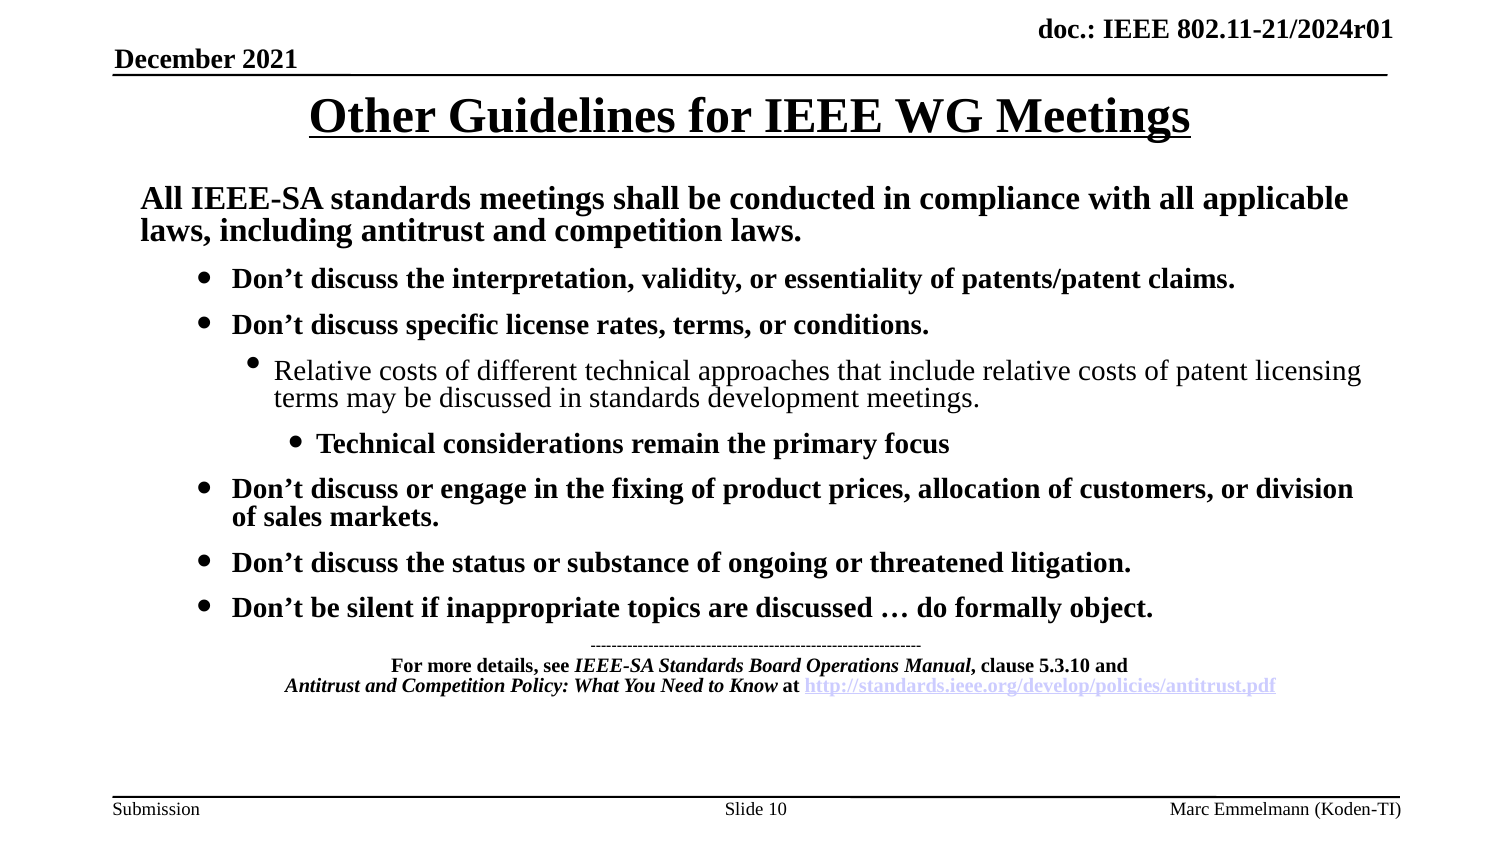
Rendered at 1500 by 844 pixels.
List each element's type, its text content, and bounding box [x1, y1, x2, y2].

title Other Guidelines for IEEE WG Meetings [271, 46, 1229, 175]
footer Marc Emmelmann (Koden-TI) [878, 796, 1402, 820]
list All IEEE-SA standards meetings shall be conducted in compliance with all applicable laws, including antitrust and competition laws. Don’t discuss the interpretation, validity, or essentiality of patents/patent claims. Don’t discuss specific license rates, terms, or conditions. Relative costs of different technical approaches that include relative costs of patent licensing terms may be discussed in standards development meetings. Technical considerations remain the primary focus Don’t discuss or engage in the fixing of product prices, allocation of customers, or division of sales markets. Don’t discuss the status or substance of ongoing or threatened litigation. Don’t be silent if inappropriate topics are discussed … do formally object. --------------------------------------------------------------- For more details, see IEEE-SA Standards Board Operations Manual, clause 5.3.10 and Antitrust and Competition Policy: What You Need to Know at http://standards.ieee.org/develop/policies/antitrust.pdf [124, 175, 1399, 753]
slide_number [114, 40, 423, 75]
slide_number Slide 10 [712, 796, 800, 842]
